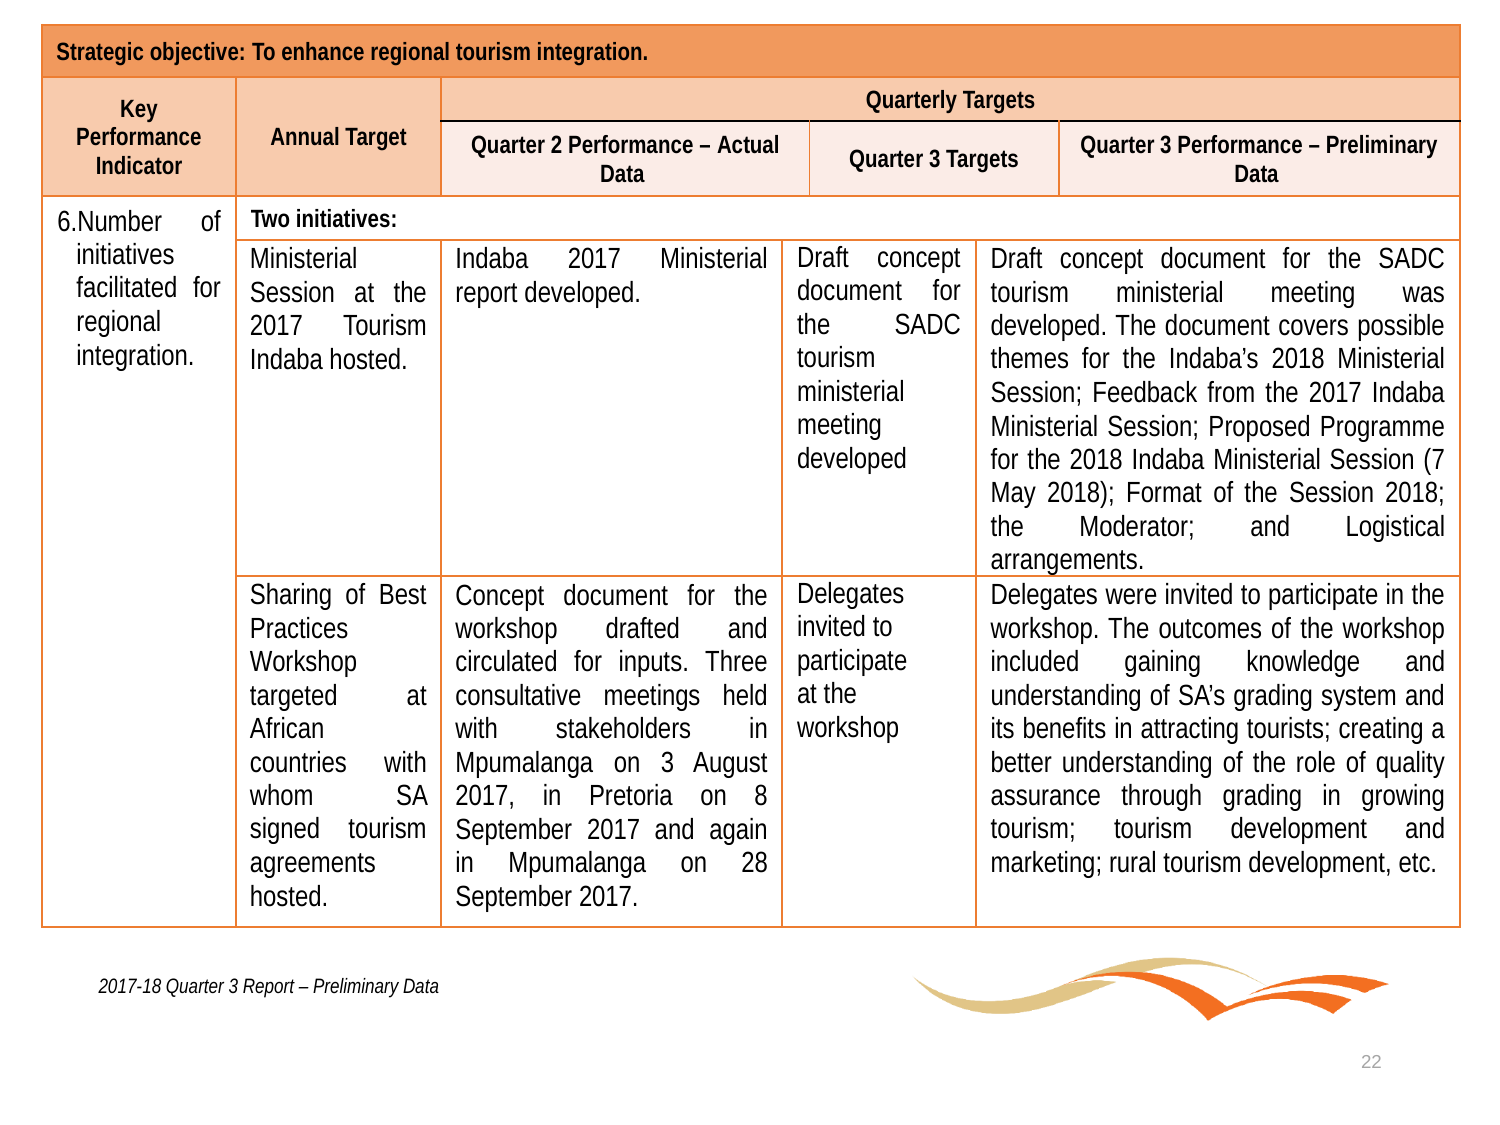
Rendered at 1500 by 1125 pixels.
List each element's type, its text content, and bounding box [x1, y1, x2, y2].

table_cell Two initiatives: [237, 197, 1459, 239]
table_cell Ministerial Session at the 2017 Tourism Indaba hosted. [237, 241, 440, 575]
table_cell Quarter 3 Performance – Preliminary Data [1060, 122, 1459, 195]
table_header Strategic objective: To enhance regional tourism integration. [43, 26, 1459, 76]
table_cell Key Performance Indicator [43, 78, 235, 195]
picture [904, 949, 1397, 1034]
table_cell Quarterly Targets [442, 78, 1459, 120]
table_cell Indaba 2017 Ministerial report developed. [442, 241, 781, 575]
table_cell Delegates were invited to participate in the workshop. The outcomes of the workshop included gaining knowledge and understanding of SA’s grading system and its benefits in attracting tourists; creating a better understanding of the role of quality assurance through grading in growing tourism; tourism development and marketing; rural tourism development, etc. [977, 577, 1459, 926]
slide_number 22 [1216, 1042, 1397, 1103]
table_cell Concept document for the workshop drafted and circulated for inputs. Three consultative meetings held with stakeholders in Mpumalanga on 3 August 2017, in Pretoria on 8 September 2017 and again in Mpumalanga on 28 September 2017. [442, 577, 781, 926]
table_cell Number of initiatives facilitated for regional integration. [43, 197, 235, 926]
table_cell Quarter 3 Targets [810, 122, 1058, 195]
table_cell Draft concept document for the SADC tourism ministerial meeting developed [783, 241, 975, 575]
table_cell Sharing of Best Practices Workshop targeted at African countries with whom SA signed tourism agreements hosted. [237, 577, 440, 926]
table_cell Quarter 2 Performance – Actual Data [442, 122, 809, 195]
table_cell Delegates invited to participate at the workshop [783, 577, 975, 926]
table_cell Annual Target [237, 78, 440, 195]
table_cell Draft concept document for the SADC tourism ministerial meeting was developed. The document covers possible themes for the Indaba’s 2018 Ministerial Session; Feedback from the 2017 Indaba Ministerial Session; Proposed Programme for the 2018 Indaba Ministerial Session (7 May 2018); Format of the Session 2018; the Moderator; and Logistical arrangements. [977, 241, 1459, 575]
footer 2017-18 Quarter 3 Report – Preliminary Data [83, 965, 534, 1026]
